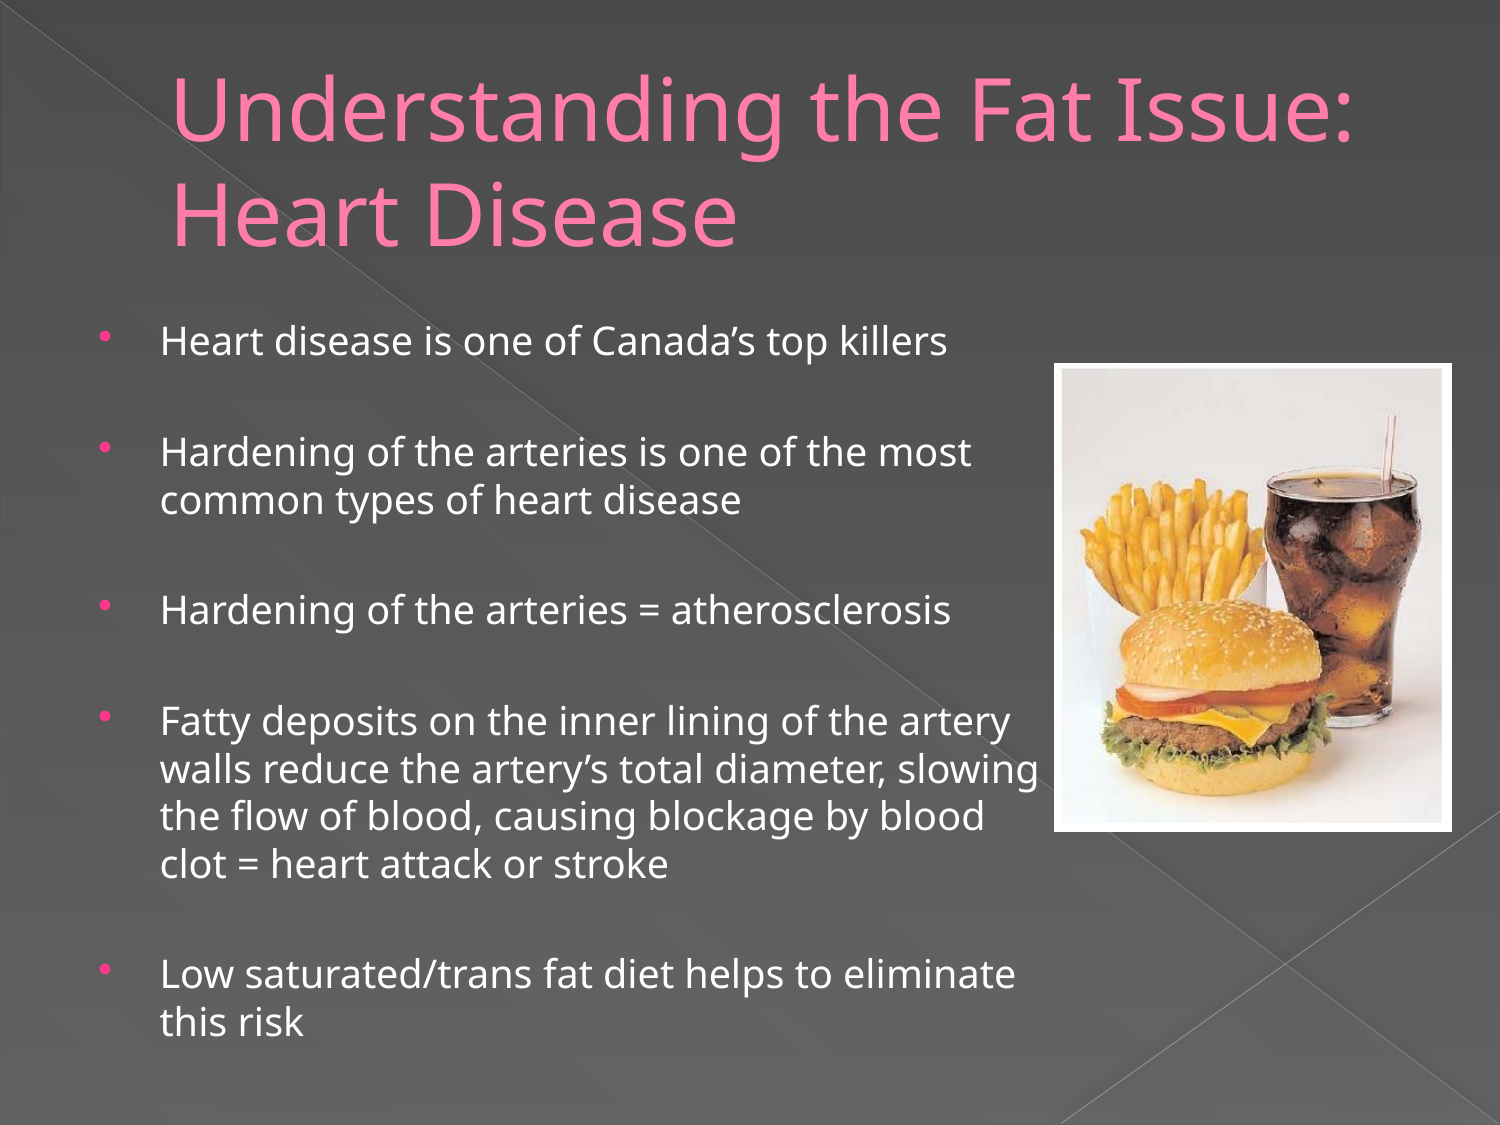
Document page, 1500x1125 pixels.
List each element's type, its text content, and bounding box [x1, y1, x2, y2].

picture [1054, 363, 1453, 832]
list Heart disease is one of Canada’s top killers Hardening of the arteries is one of the most common types of heart disease Hardening of the arteries = atherosclerosis Fatty deposits on the inner lining of the artery walls reduce the artery’s total diameter, slowing the flow of blood, causing blockage by blood clot = heart attack or stroke Low saturated/trans fat diet helps to eliminate this risk [75, 308, 1067, 1079]
title Understanding the Fat Issue: Heart Disease [75, 43, 1425, 274]
